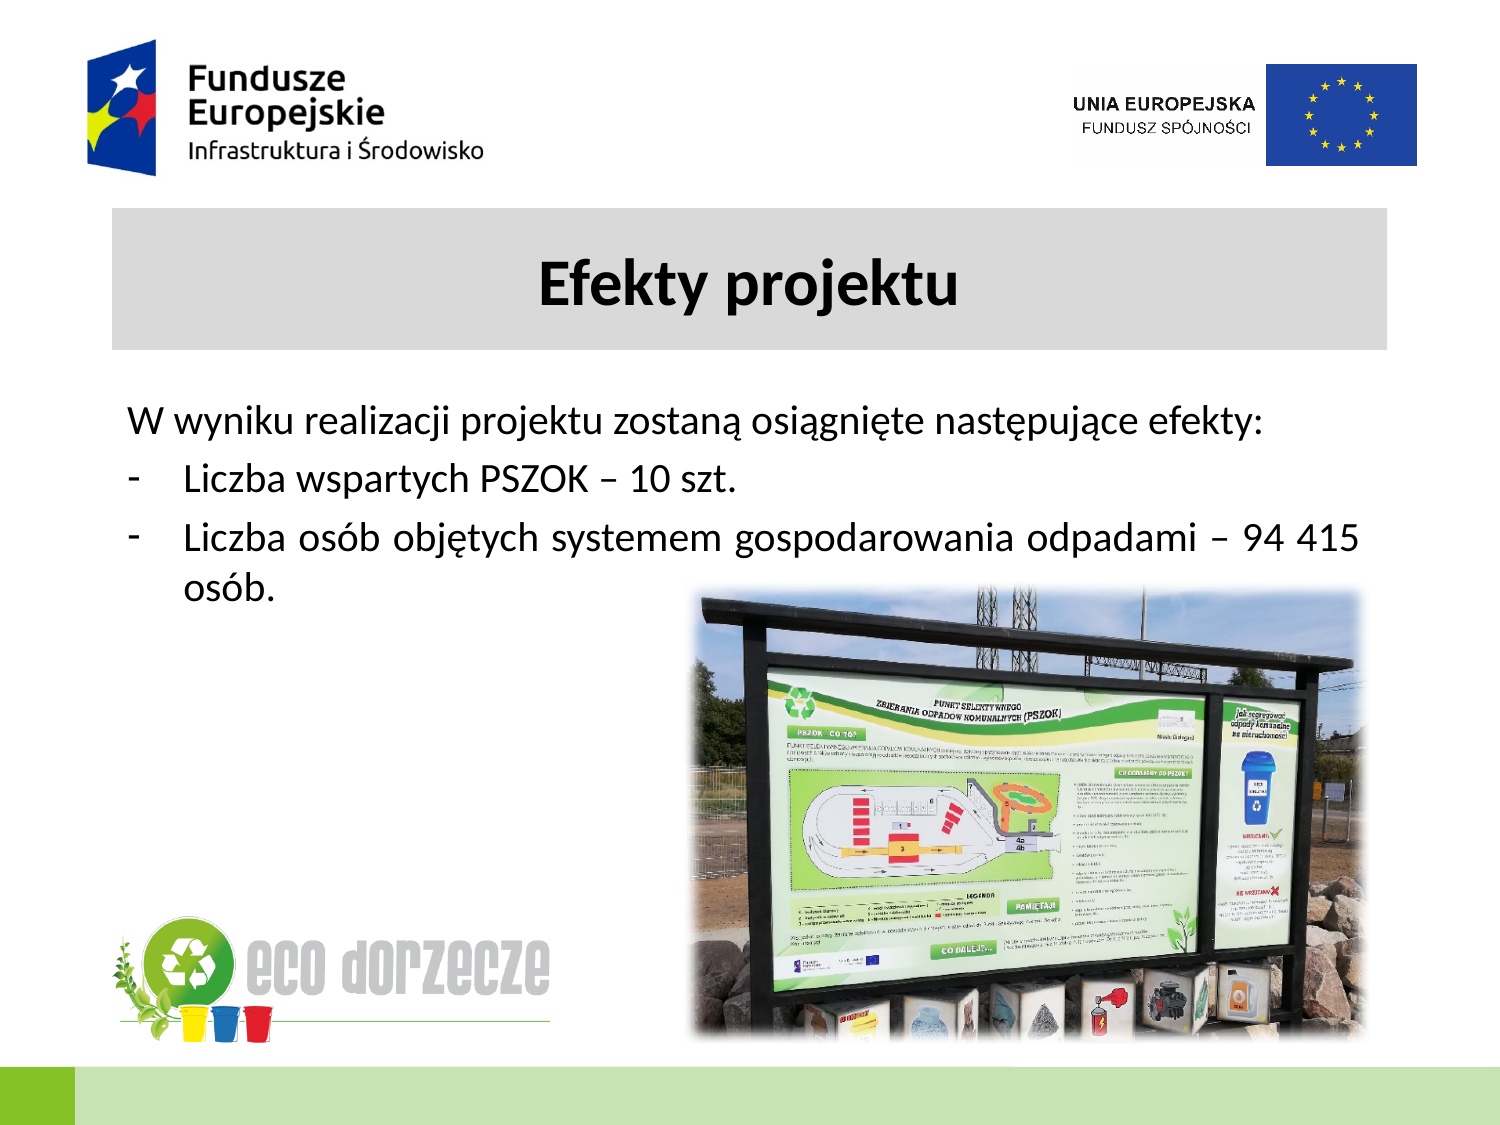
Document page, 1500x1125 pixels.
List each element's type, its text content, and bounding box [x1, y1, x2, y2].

picture [1074, 64, 1417, 166]
picture [53, 5, 517, 210]
title Efekty projektu [111, 207, 1388, 351]
picture [683, 580, 1370, 1045]
picture [111, 916, 550, 1045]
subtitle W wyniku realizacji projektu zostaną osiągnięte następujące efekty: Liczba wspartych PSZOK – 10 szt. Liczba osób objętych systemem gospodarowania odpadami – 94 415 osób. [111, 385, 1377, 835]
